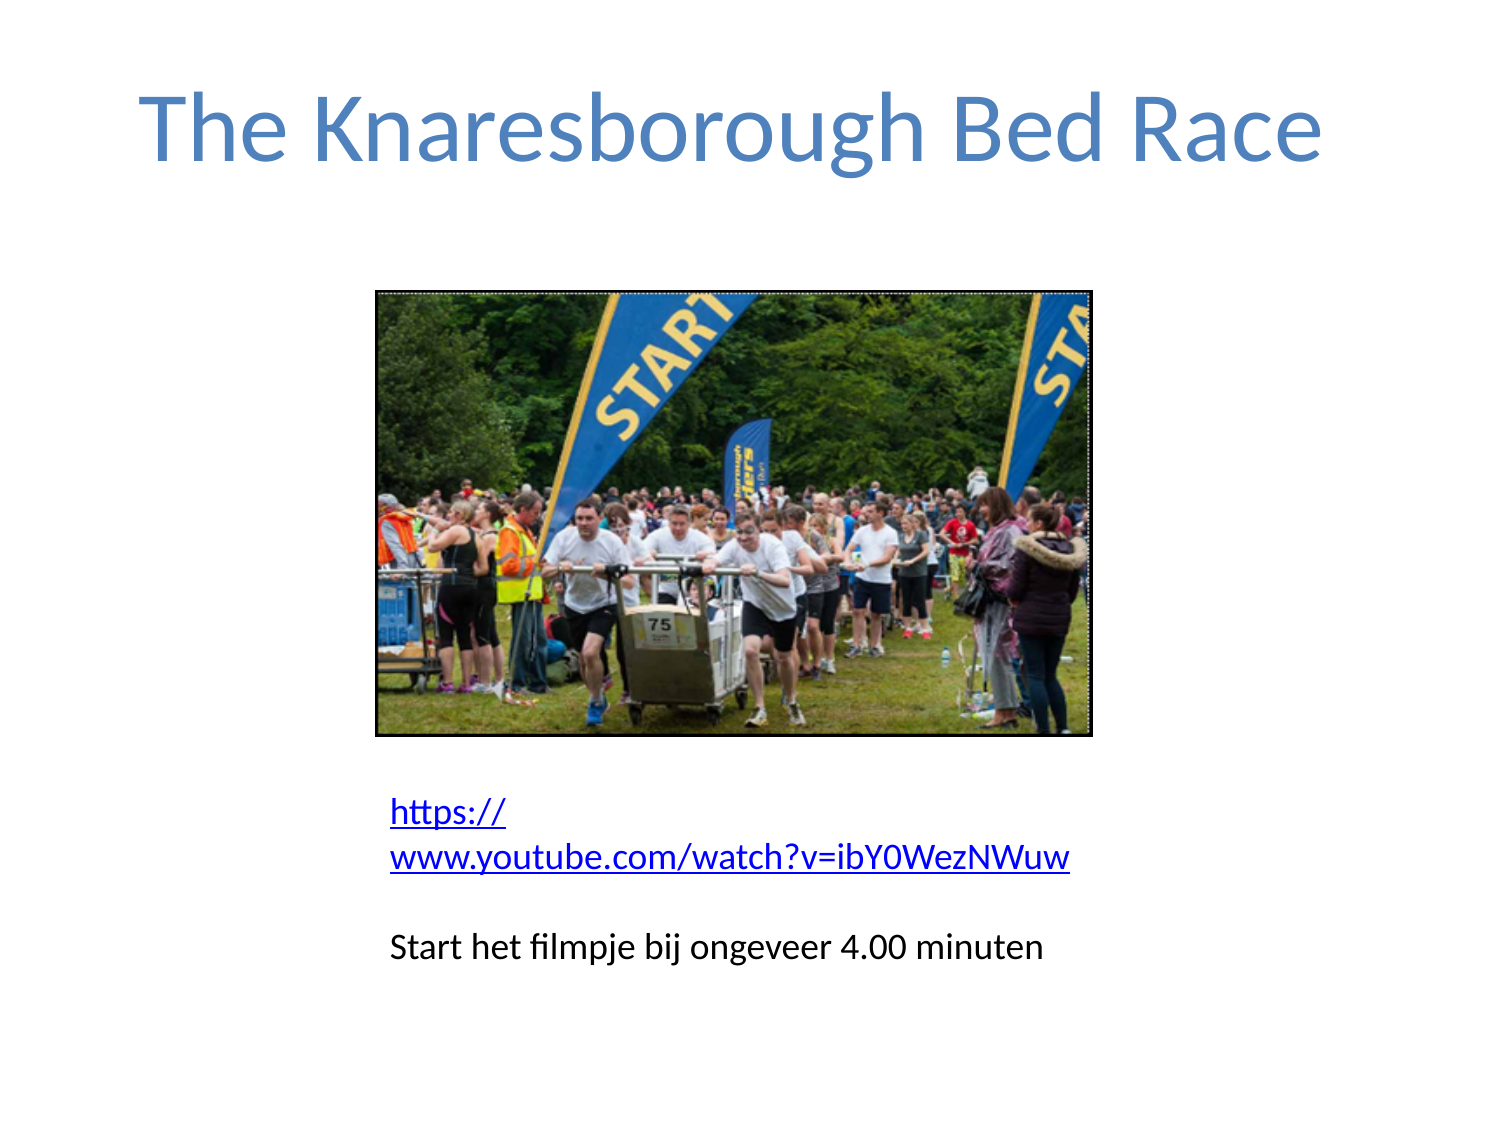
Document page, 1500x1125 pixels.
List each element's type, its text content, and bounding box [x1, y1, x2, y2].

picture [374, 290, 1093, 737]
text_box https://www.youtube.com/watch?v=ibY0WezNWuw Start het filmpje bij ongeveer 4.00 minuten [374, 509, 1125, 975]
text_box The Knaresborough Bed Race [123, 54, 1424, 190]
